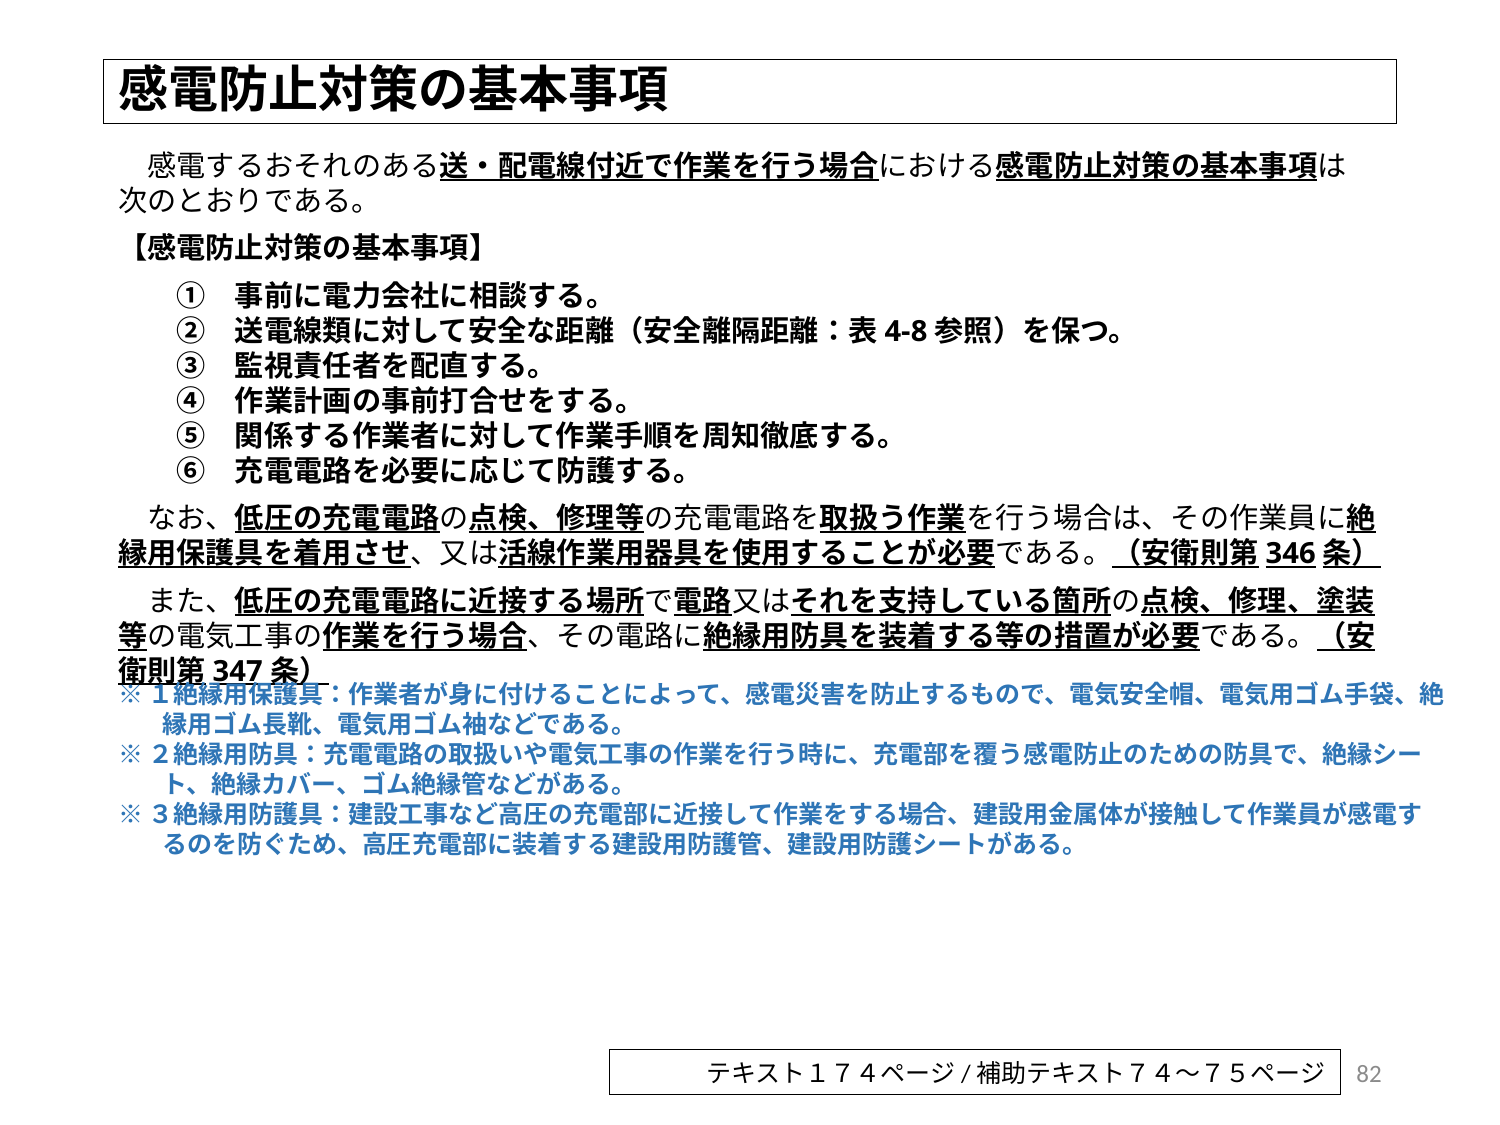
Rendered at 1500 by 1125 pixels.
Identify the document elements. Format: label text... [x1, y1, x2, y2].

slide_number 82 [1059, 1042, 1397, 1103]
text_box ※１絶縁用保護具：作業者が身に付けることによって、感電災害を防止するもので、電気安全帽、電気用ゴム手袋、絶縁用ゴム長靴、電気用ゴム袖などである。 ※２絶縁用防具：充電電路の取扱いや電気工事の作業を行う時に、充電部を覆う感電防止のための防具で、絶縁シート、絶縁カバー、ゴム絶縁管などがある。 ※３絶縁用防護具：建設工事など高圧の充電部に近接して作業をする場合、建設用金属体が接触して作業員が感電するのを防ぐため、高圧充電部に装着する建設用防護管、建設用防護シートがある。 [103, 670, 1461, 870]
text_box 感電するおそれのある送・配電線付近で作業を行う場合における感電防止対策の基本事項は 次のとおりである。 【感電防止対策の基本事項】 ① 事前に電力会社に相談する。 ② 送電線類に対して安全な距離（安全離隔距離：表4-8参照）を保つ。 ③ 監視責任者を配直する。 ④ 作業計画の事前打合せをする。 ⑤ 関係する作業者に対して作業手順を周知徹底する。 ⑥ 充電電路を必要に応じて防護する。 なお、低圧の充電電路の点検、修理等の充電電路を取扱う作業を行う場合は、その作業員に絶縁用保護具を着用させ、又は活線作業用器具を使用することが必要である。（安衛則第346条） また、低圧の充電電路に近接する場所で電路又はそれを支持している箇所の点検、修理、塗装等の電気工事の作業を行う場合、その電路に絶縁用防具を装着する等の措置が必要である。（安衛則第347条） [103, 139, 1397, 664]
title 感電防止対策の基本事項 [103, 59, 1397, 124]
text_box テキスト１７４ページ/補助テキスト７４～７５ページ [609, 1049, 1059, 1095]
